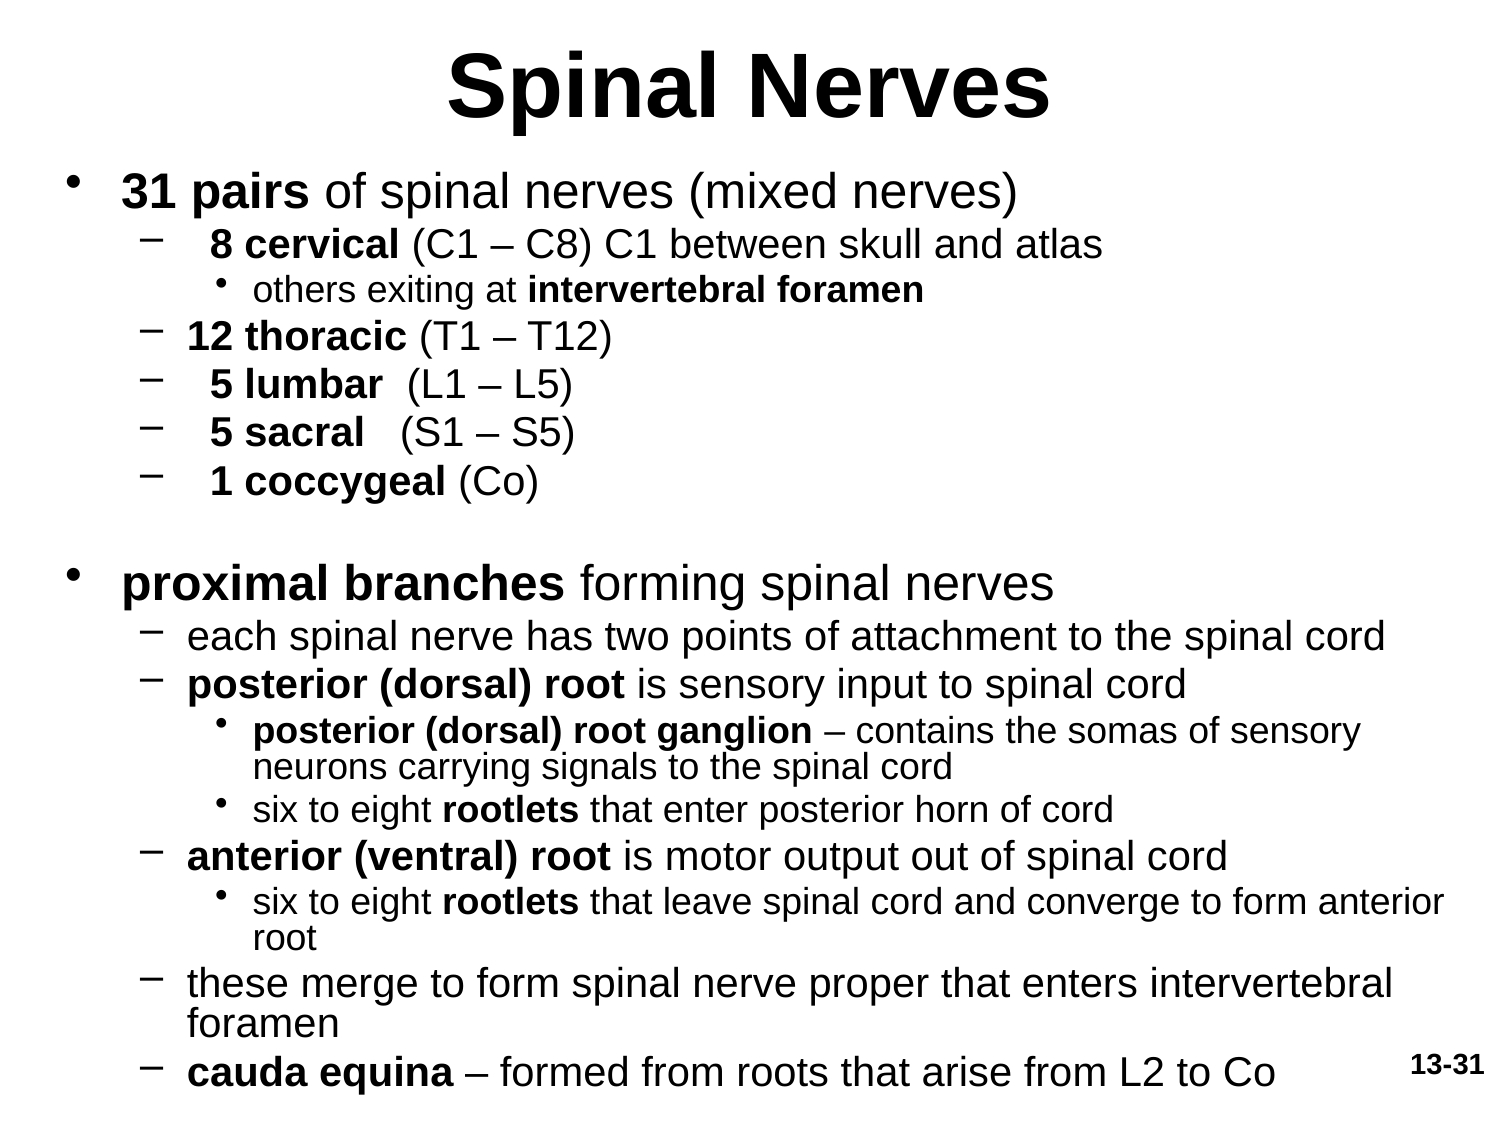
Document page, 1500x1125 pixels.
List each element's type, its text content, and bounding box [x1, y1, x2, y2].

title Spinal Nerves [74, 0, 1426, 162]
list 31 pairs of spinal nerves (mixed nerves) 8 cervical (C1 – C8) C1 between skull and atlas others exiting at intervertebral foramen 12 thoracic (T1 – T12) 5 lumbar (L1 – L5) 5 sacral (S1 – S5) 1 coccygeal (Co) proximal branches forming spinal nerves each spinal nerve has two points of attachment to the spinal cord posterior (dorsal) root is sensory input to spinal cord posterior (dorsal) root ganglion – contains the somas of sensory neurons carrying signals to the spinal cord six to eight rootlets that enter posterior horn of cord anterior (ventral) root is motor output out of spinal cord six to eight rootlets that leave spinal cord and converge to form anterior root these merge to form spinal nerve proper that enters intervertebral foramen cauda equina – formed from roots that arise from L2 to Co [49, 162, 1500, 1125]
